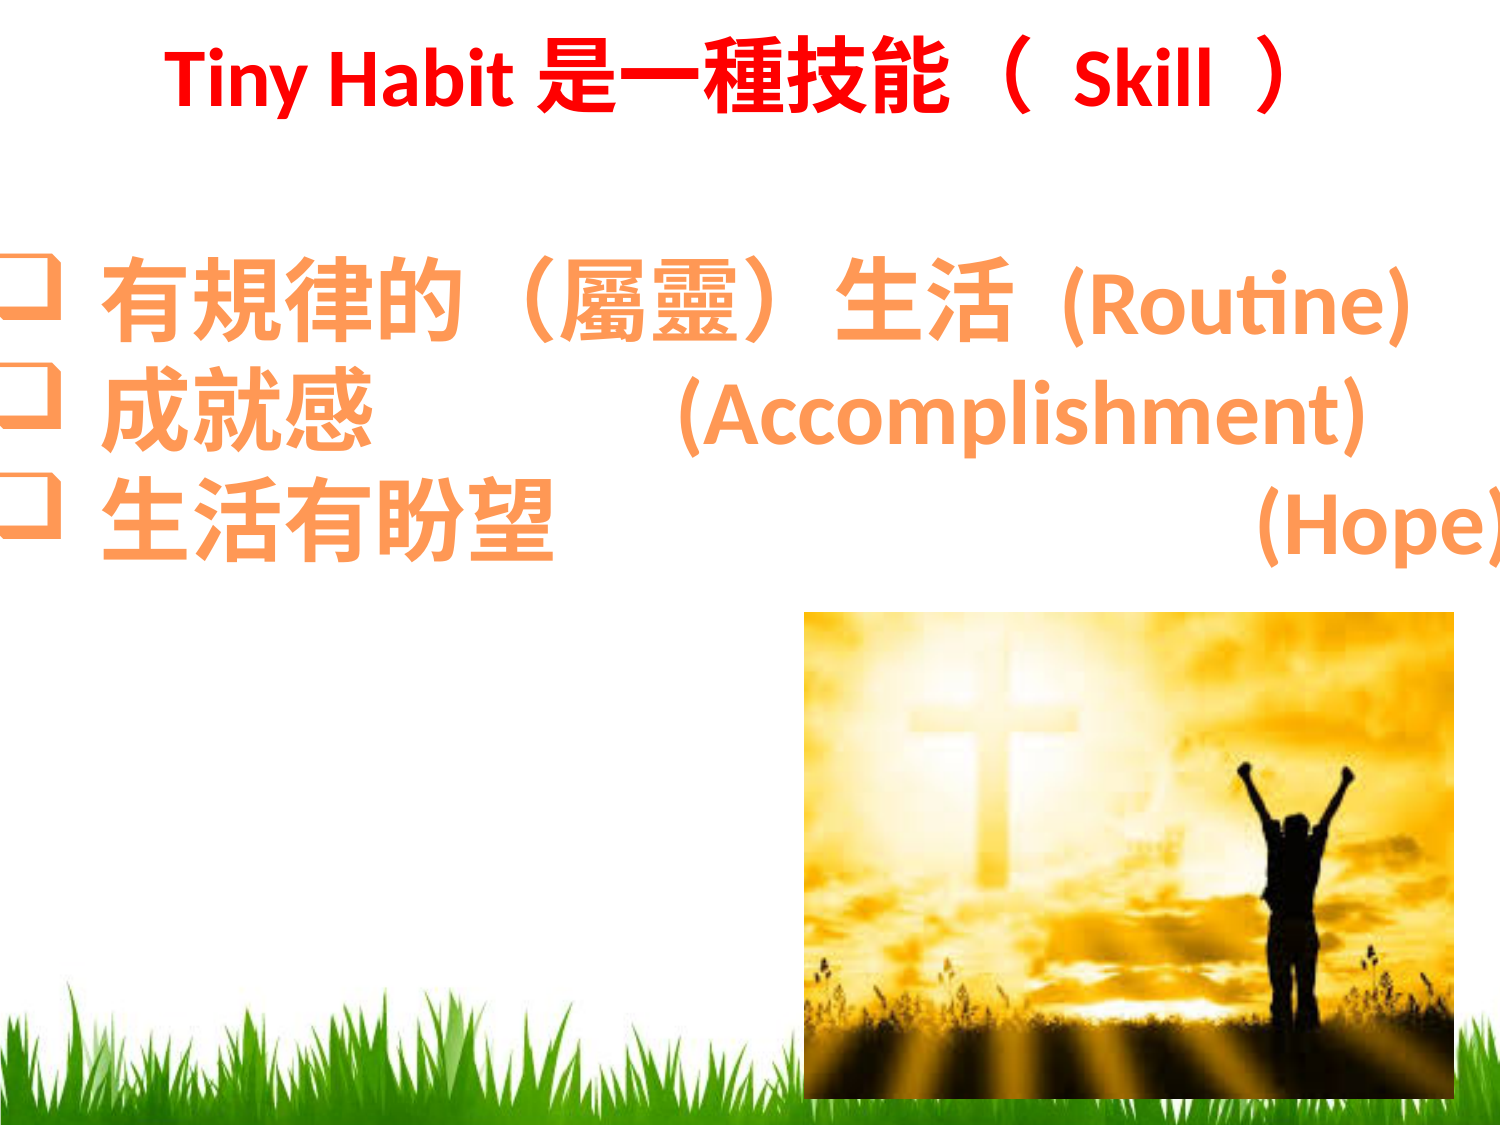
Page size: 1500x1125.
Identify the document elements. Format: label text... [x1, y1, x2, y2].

text_box Tiny Habit是一種技能（ Skill ） 有規律的（屬靈）生活 (Routine) 成就感 (Accomplishment) 生活有盼望 (Hope) [0, 15, 1500, 581]
picture [0, 612, 1500, 1125]
